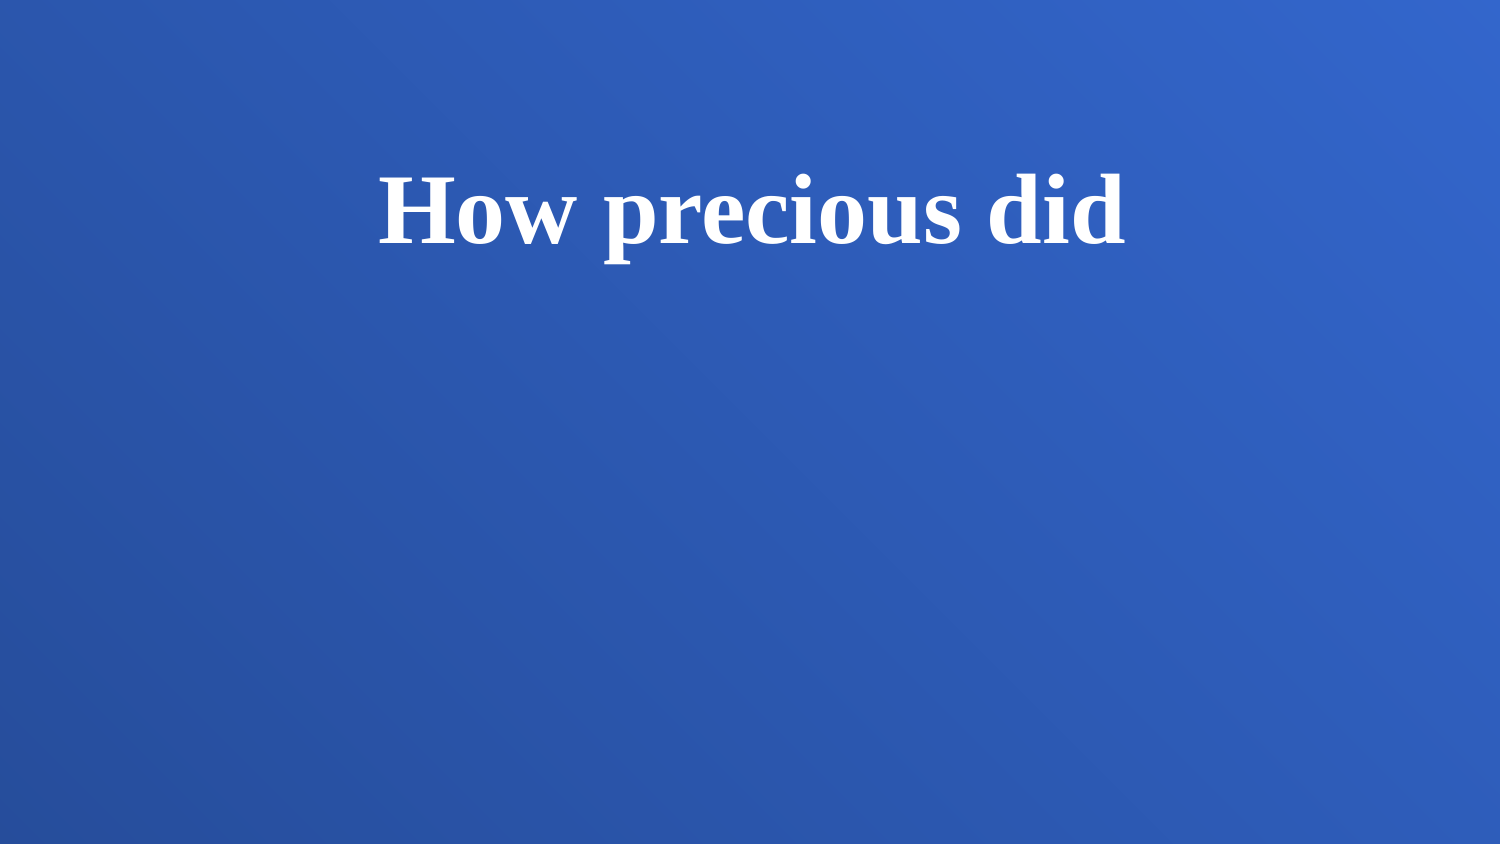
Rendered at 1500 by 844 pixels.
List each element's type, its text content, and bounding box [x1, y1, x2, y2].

text_box How precious did [2, 136, 1500, 272]
